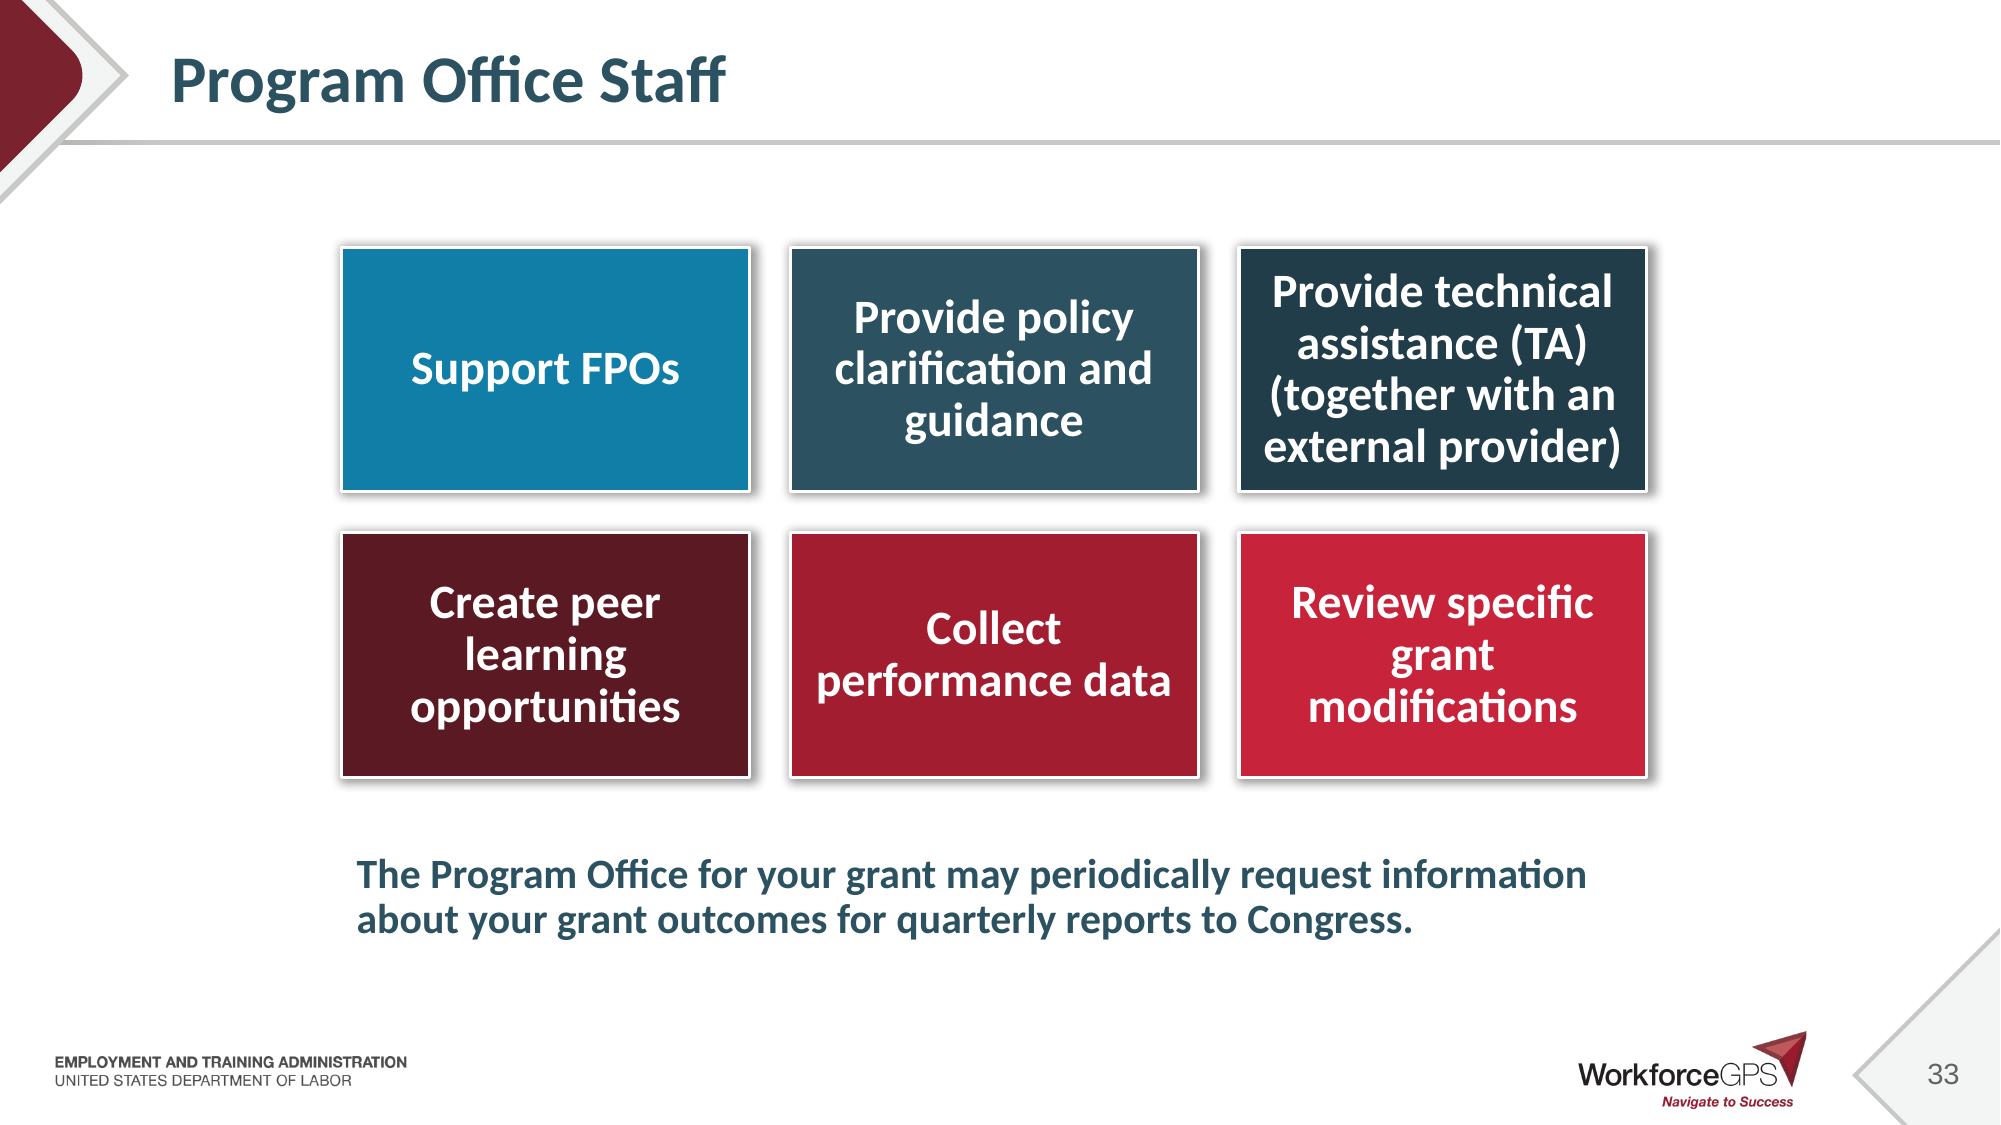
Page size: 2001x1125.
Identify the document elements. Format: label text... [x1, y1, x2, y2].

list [341, 150, 1648, 874]
slide_number 33 [1867, 1042, 1975, 1103]
text_box The Program Office for your grant may periodically request information about your grant outcomes for quarterly reports to Congress. [341, 844, 1679, 1009]
title Program Office Staff [141, 37, 1521, 151]
list Eligible lead applicant is a community college. Lead applicant applied as a single institution lead or as a consortium lead representing a consortium of institutions of higher education (IHEs). Single institutions undertake capacity building at one institution – 4 grants Consortia undertake systems change within one state or across one or more community colleges districts with a state – 7 grants Statewide – 5 grants District-wide – 2 grants [47, 1049, 420, 1095]
